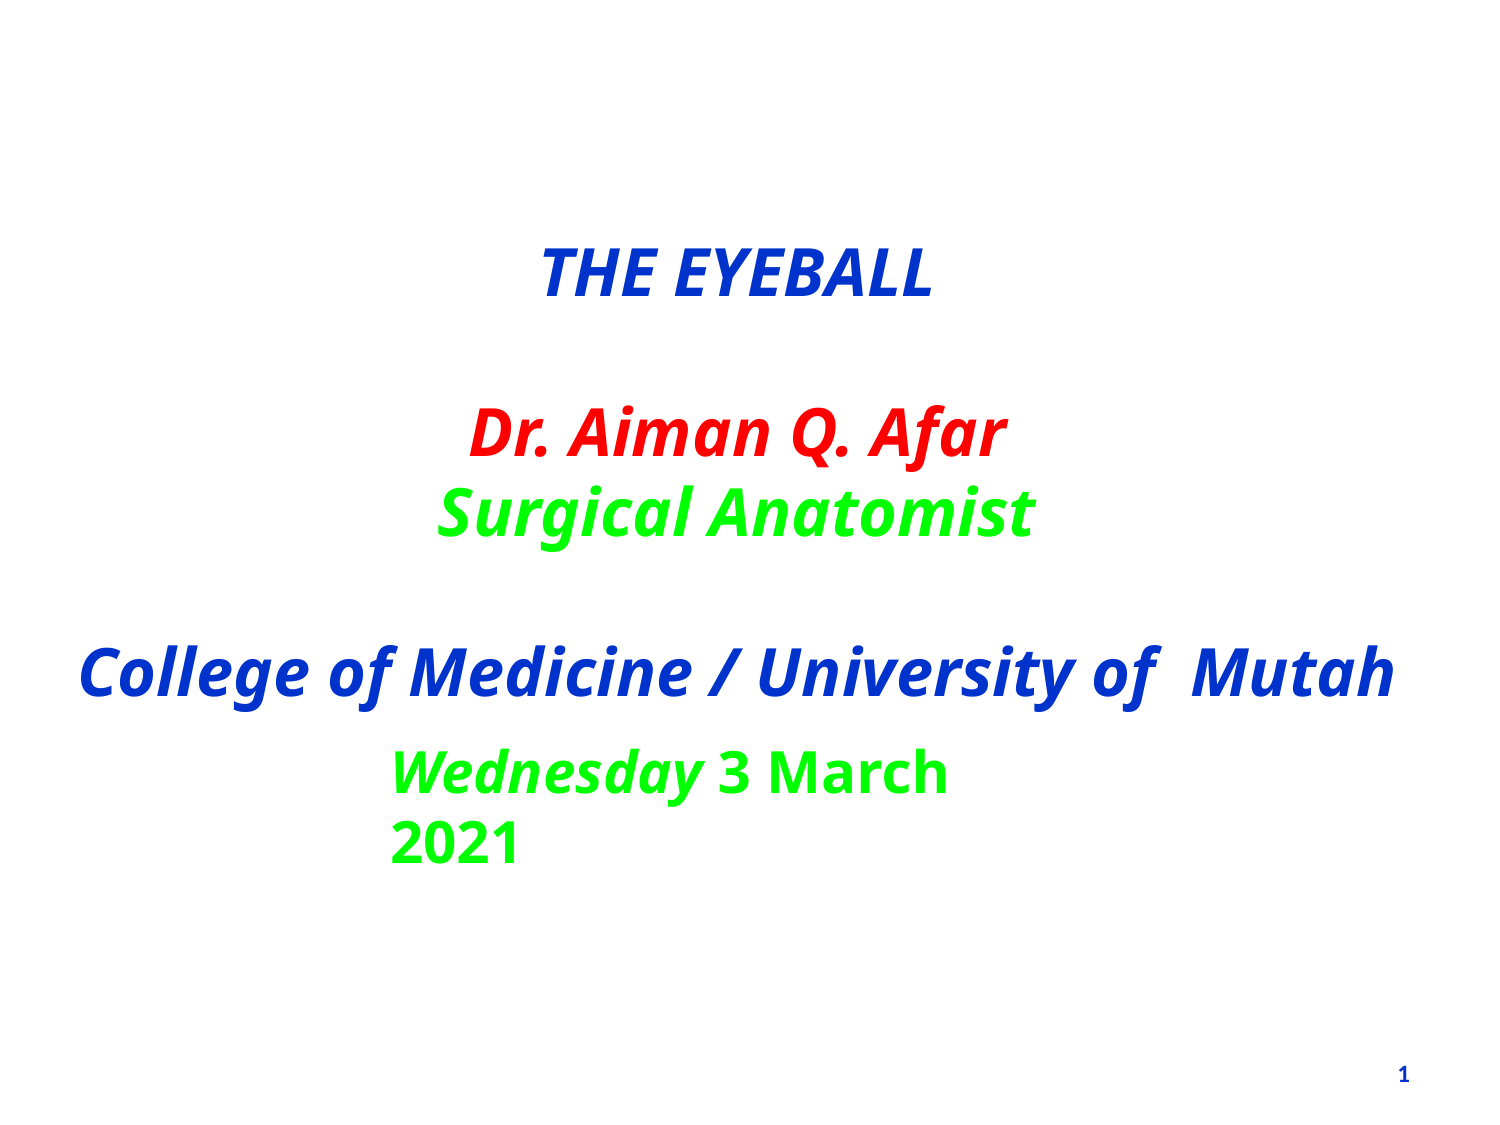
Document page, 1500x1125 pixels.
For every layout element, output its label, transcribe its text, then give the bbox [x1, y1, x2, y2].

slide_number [375, 774, 1063, 835]
text_box THE EYEBALL Dr. Aiman Q. Afar Surgical Anatomist College of Medicine / University of Mutah [62, 62, 1413, 797]
slide_number 1 [1362, 1042, 1425, 1103]
